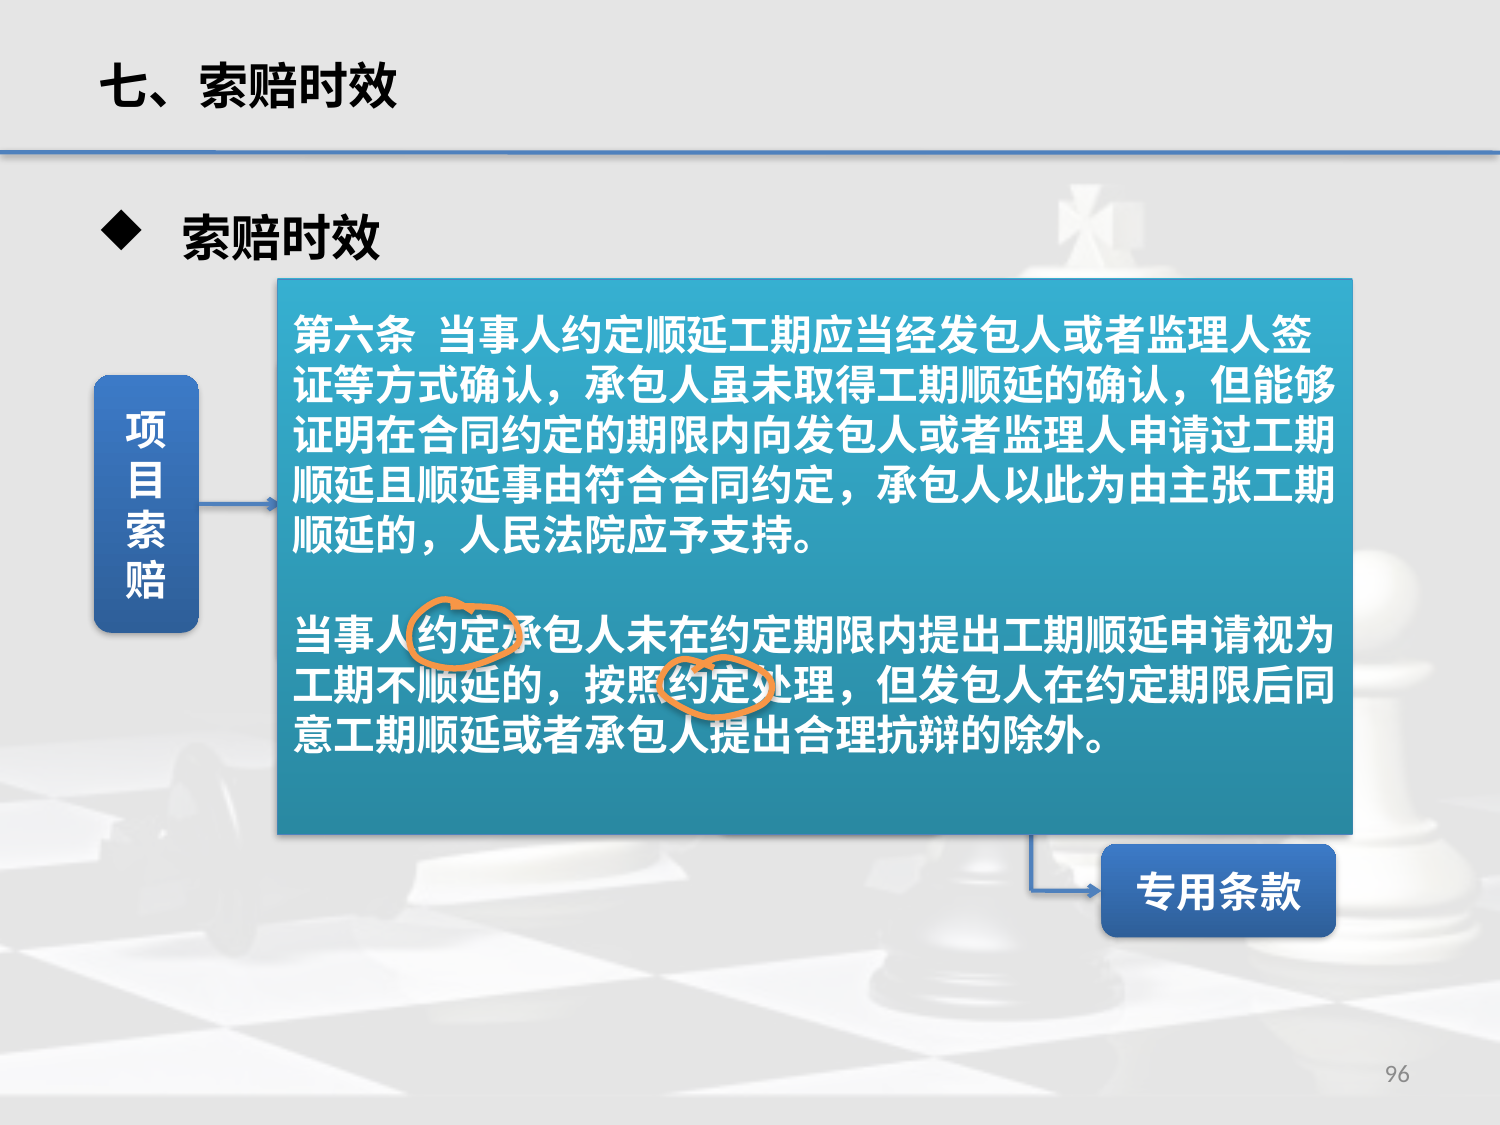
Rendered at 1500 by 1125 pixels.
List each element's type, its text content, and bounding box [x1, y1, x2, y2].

text_box [405, 596, 523, 672]
text_box 专用条款 [1101, 843, 1336, 938]
text_box 七、索赔时效 [83, 46, 414, 122]
slide_number 96 [1074, 1042, 1425, 1103]
text_box 项目索赔 [93, 374, 200, 633]
text_box [663, 654, 762, 667]
text_box 第六条 当事人约定顺延工期应当经发包人或者监理人签证等方式确认，承包人虽未取得工期顺延的确认，但能够证明在合同约定的期限内向发包人或者监理人申请过工期顺延且顺延事由符合合同约定，承包人以此为由主张工期顺延的，人民法院应予支持。 当事人约定承包人未在约定期限内提出工期顺延申请视为工期不顺延的，按照约定处理，但发包人在约定期限后同意工期顺延或者承包人提出合理抗辩的除外。 [277, 278, 1353, 835]
text_box [656, 676, 776, 721]
text_box 索赔时效 [81, 199, 516, 274]
